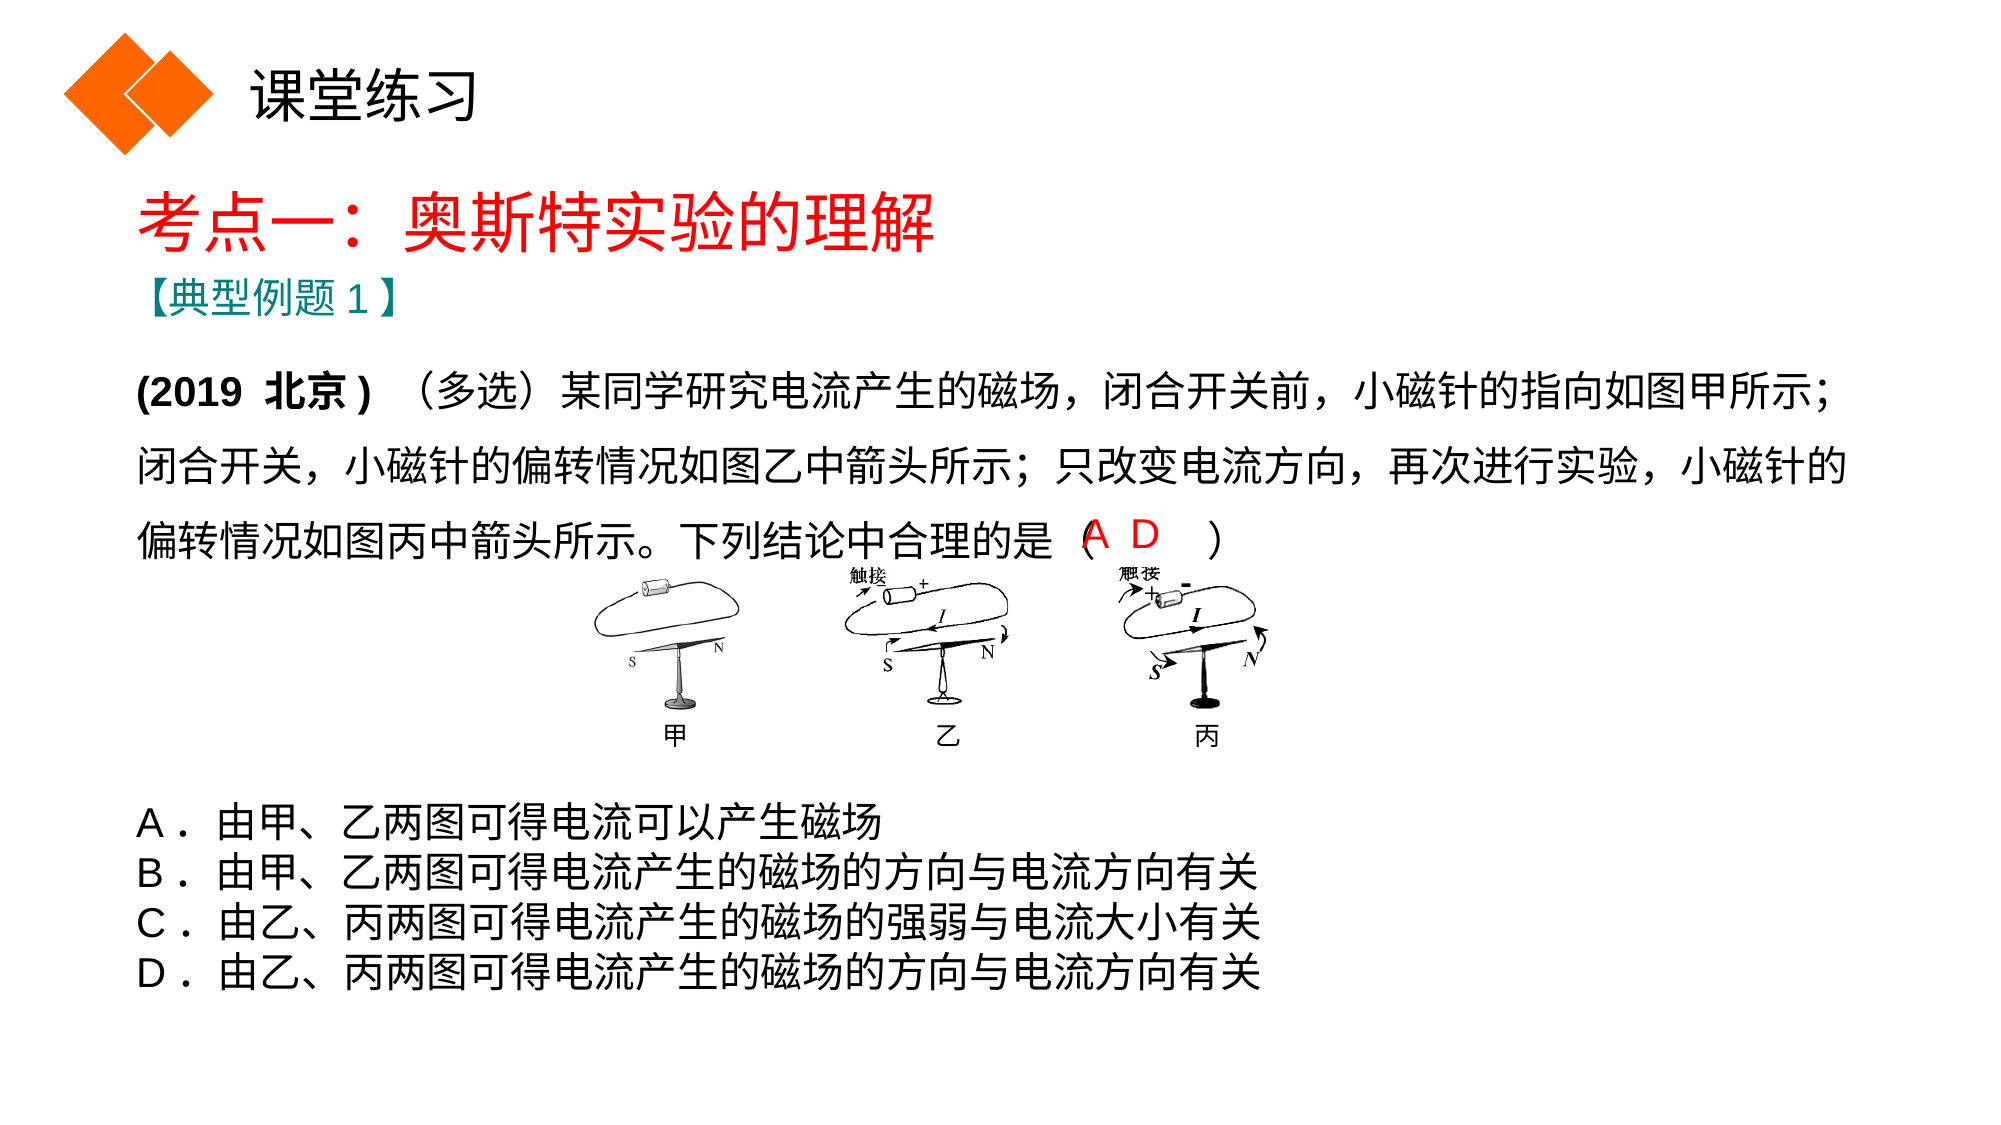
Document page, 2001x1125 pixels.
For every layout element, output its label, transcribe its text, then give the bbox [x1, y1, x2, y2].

text_box 课堂练习 [233, 52, 497, 137]
text_box (2019 北京) （多选）某同学研究电流产生的磁场，闭合开关前，小磁针的指向如图甲所示；闭合开关，小磁针的偏转情况如图乙中箭头所示；只改变电流方向，再次进行实验，小磁针的偏转情况如图丙中箭头所示。下列结论中合理的是（ ） [121, 332, 1887, 572]
text_box 考点一：奥斯特实验的理解 [121, 173, 1042, 269]
text_box 【典型例题1】 [112, 264, 436, 330]
picture [581, 567, 1319, 775]
text_box A D [1066, 499, 1176, 565]
text_box A．由甲、乙两图可得电流可以产生磁场 B．由甲、乙两图可得电流产生的磁场的方向与电流方向有关 C．由乙、丙两图可得电流产生的磁场的强弱与电流大小有关 D．由乙、丙两图可得电流产生的磁场的方向与电流方向有关 [121, 788, 1759, 1004]
